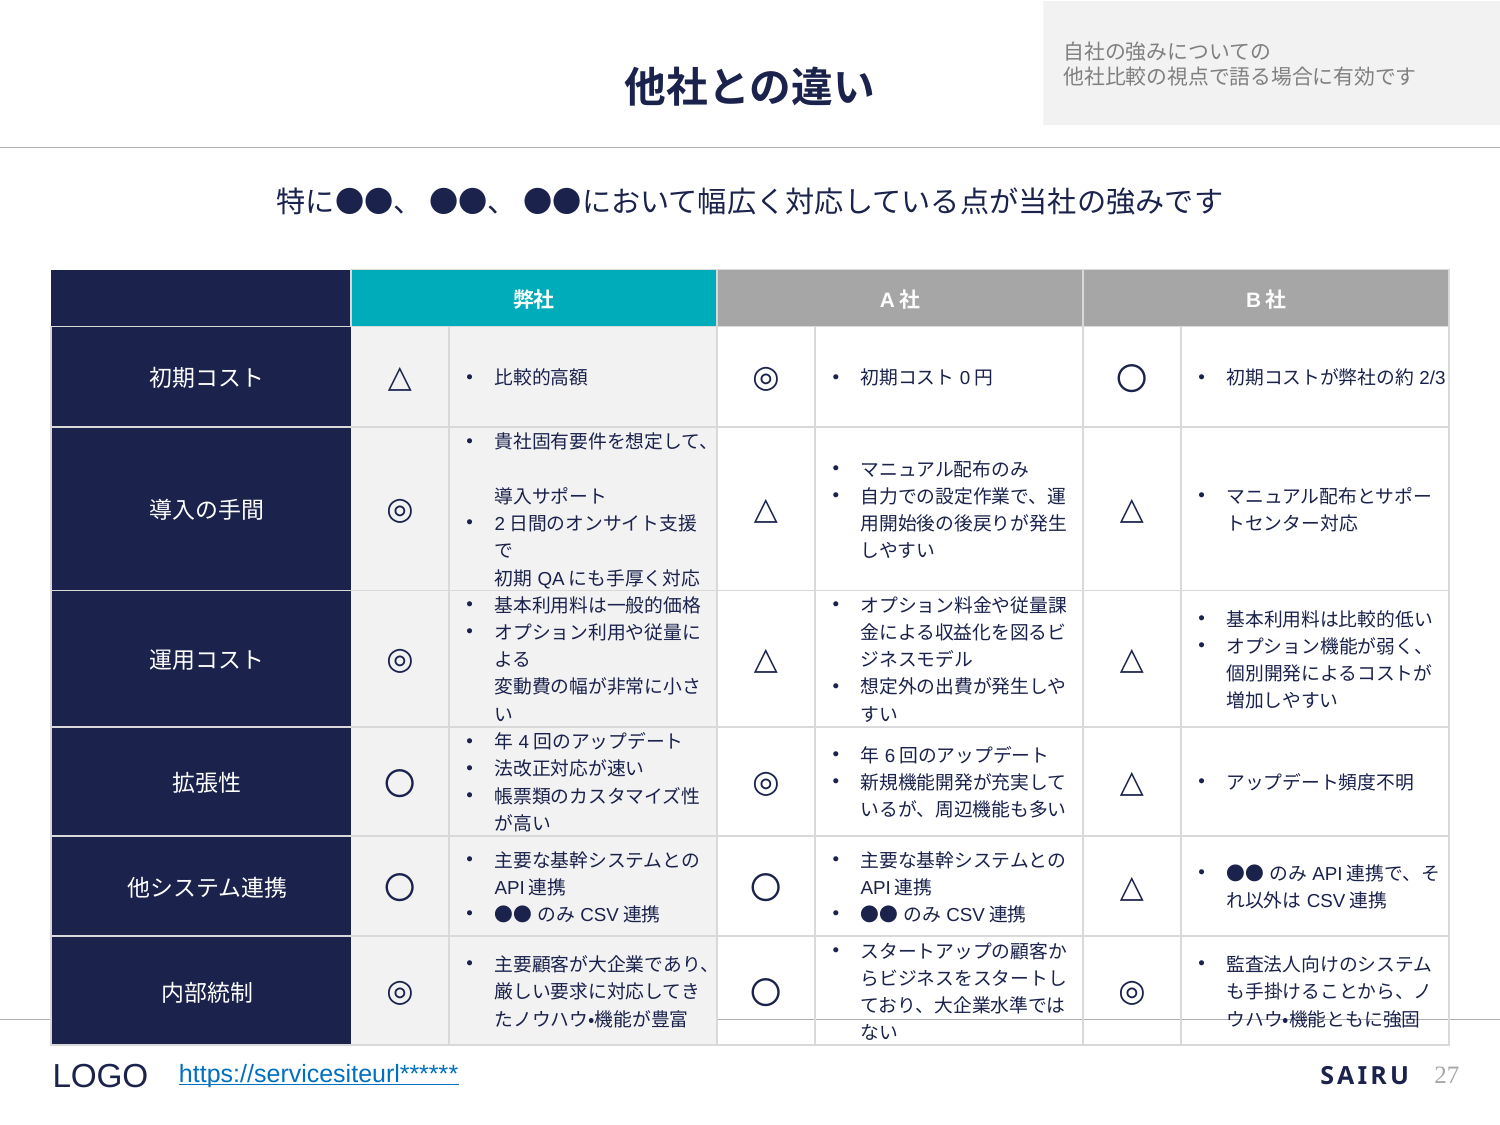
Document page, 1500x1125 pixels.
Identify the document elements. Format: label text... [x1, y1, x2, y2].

table_cell 年6回のアップデート 新規機能開発が充実しているが、周辺機能も多い [816, 728, 1082, 835]
table_cell 拡張性 [52, 728, 351, 835]
table_cell 他システム連携 [52, 837, 351, 935]
table_cell 内部統制 [52, 937, 351, 1044]
table_cell 運用コスト [52, 591, 351, 726]
table_cell スタートアップの顧客からビジネスをスタートしており、大企業水準ではない [816, 937, 1082, 1044]
table_cell 〇 [718, 837, 814, 935]
table_cell 〇 [1084, 327, 1180, 426]
table_cell 貴社固有要件を想定して、 導入サポート 2日間のオンサイト支援で 初期QAにも手厚く対応 [450, 428, 716, 590]
table_cell ◎ [351, 591, 448, 726]
table_cell 〇 [351, 728, 448, 835]
text_box 自社の強みについての 他社比較の視点で語る場合に有効です [1042, 0, 1500, 126]
table_cell 主要な基幹システムとの API連携 ●●のみCSV連携 [450, 837, 716, 935]
table_header B社 [1084, 270, 1448, 326]
table_cell ◎ [718, 728, 814, 835]
table_cell △ [1084, 428, 1180, 590]
table_cell 主要な基幹システムとの API連携 ●●のみCSV連携 [816, 837, 1082, 935]
table_cell オプション料金や従量課金による収益化を図るビジネスモデル 想定外の出費が発生しやすい [816, 591, 1082, 726]
table_cell △ [718, 428, 814, 590]
table_cell 監査法人向けのシステムも手掛けることから、ノウハウ・機能ともに強固 [1182, 937, 1448, 1044]
table_cell 〇 [351, 837, 448, 935]
table_cell 基本利用料は一般的価格 オプション利用や従量による 変動費の幅が非常に小さい [450, 591, 716, 726]
footer SAIRU [1060, 1046, 1416, 1105]
table_cell ◎ [351, 428, 448, 590]
table_cell 基本利用料は比較的低い オプション機能が弱く、個別開発によるコストが増加しやすい [1182, 591, 1448, 726]
list 特に●●、 ●●、 ●●において幅広く対応している点が当社の強みです [100, 177, 1400, 270]
table_cell △ [718, 591, 814, 726]
title 他社との違い [100, 59, 1042, 119]
table_header 弊社 [352, 270, 716, 326]
table_cell ◎ [351, 937, 448, 1044]
table_cell 主要顧客が大企業であり、厳しい要求に対応してきたノウハウ・機能が豊富 [450, 937, 716, 1044]
table_cell 年4回のアップデート 法改正対応が速い 帳票類のカスタマイズ性が高い [450, 728, 716, 835]
table_cell アップデート頻度不明 [1182, 728, 1448, 835]
table_cell 比較的高額 [450, 327, 716, 426]
table_cell △ [1084, 837, 1180, 935]
table_cell △ [1084, 591, 1180, 726]
table_header A社 [718, 270, 1082, 326]
table_cell 〇 [718, 937, 814, 1044]
table_cell 導入の手間 [52, 428, 351, 590]
table_cell マニュアル配布のみ 自力での設定作業で、運用開始後の後戻りが発生しやすい [816, 428, 1082, 590]
table_cell マニュアル配布とサポートセンター対応 [1182, 428, 1448, 590]
table_cell 初期コスト [52, 327, 351, 426]
table_cell ●●のみAPI連携で、それ以外はCSV連携 [1182, 837, 1448, 935]
slide_number 26 [1417, 1044, 1477, 1104]
table_header [51, 270, 350, 326]
table_cell ◎ [1084, 937, 1180, 1044]
table_cell 初期コスト0円 [816, 327, 1082, 426]
table_cell △ [1084, 728, 1180, 835]
table_cell 初期コストが弊社の約2/3 [1182, 327, 1448, 426]
table_cell △ [351, 327, 448, 426]
table_cell ◎ [718, 327, 814, 426]
